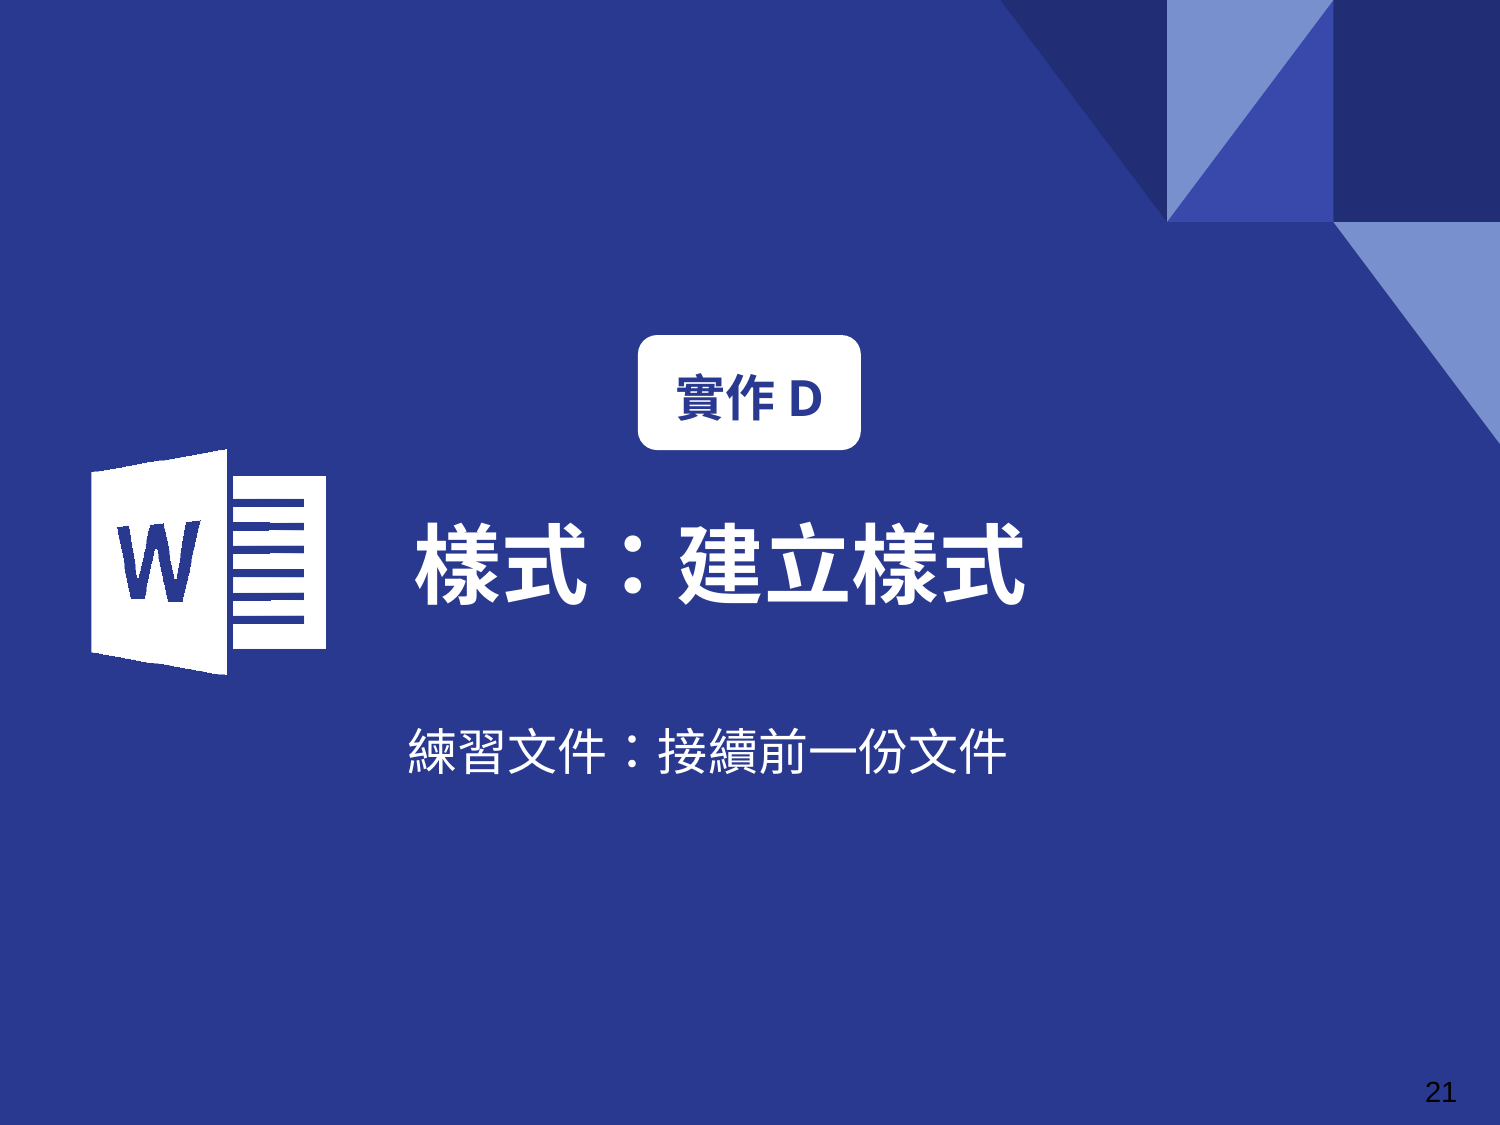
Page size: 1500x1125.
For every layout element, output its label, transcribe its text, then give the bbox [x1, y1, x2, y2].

slide_number ‹#› [1410, 1056, 1500, 1125]
subtitle 練習文件：接續前一份文件 [393, 675, 1447, 849]
picture [91, 449, 326, 675]
subtitle 實作D [660, 345, 840, 439]
text_box [637, 335, 861, 451]
title 樣式：建立樣式 [398, 470, 1447, 655]
